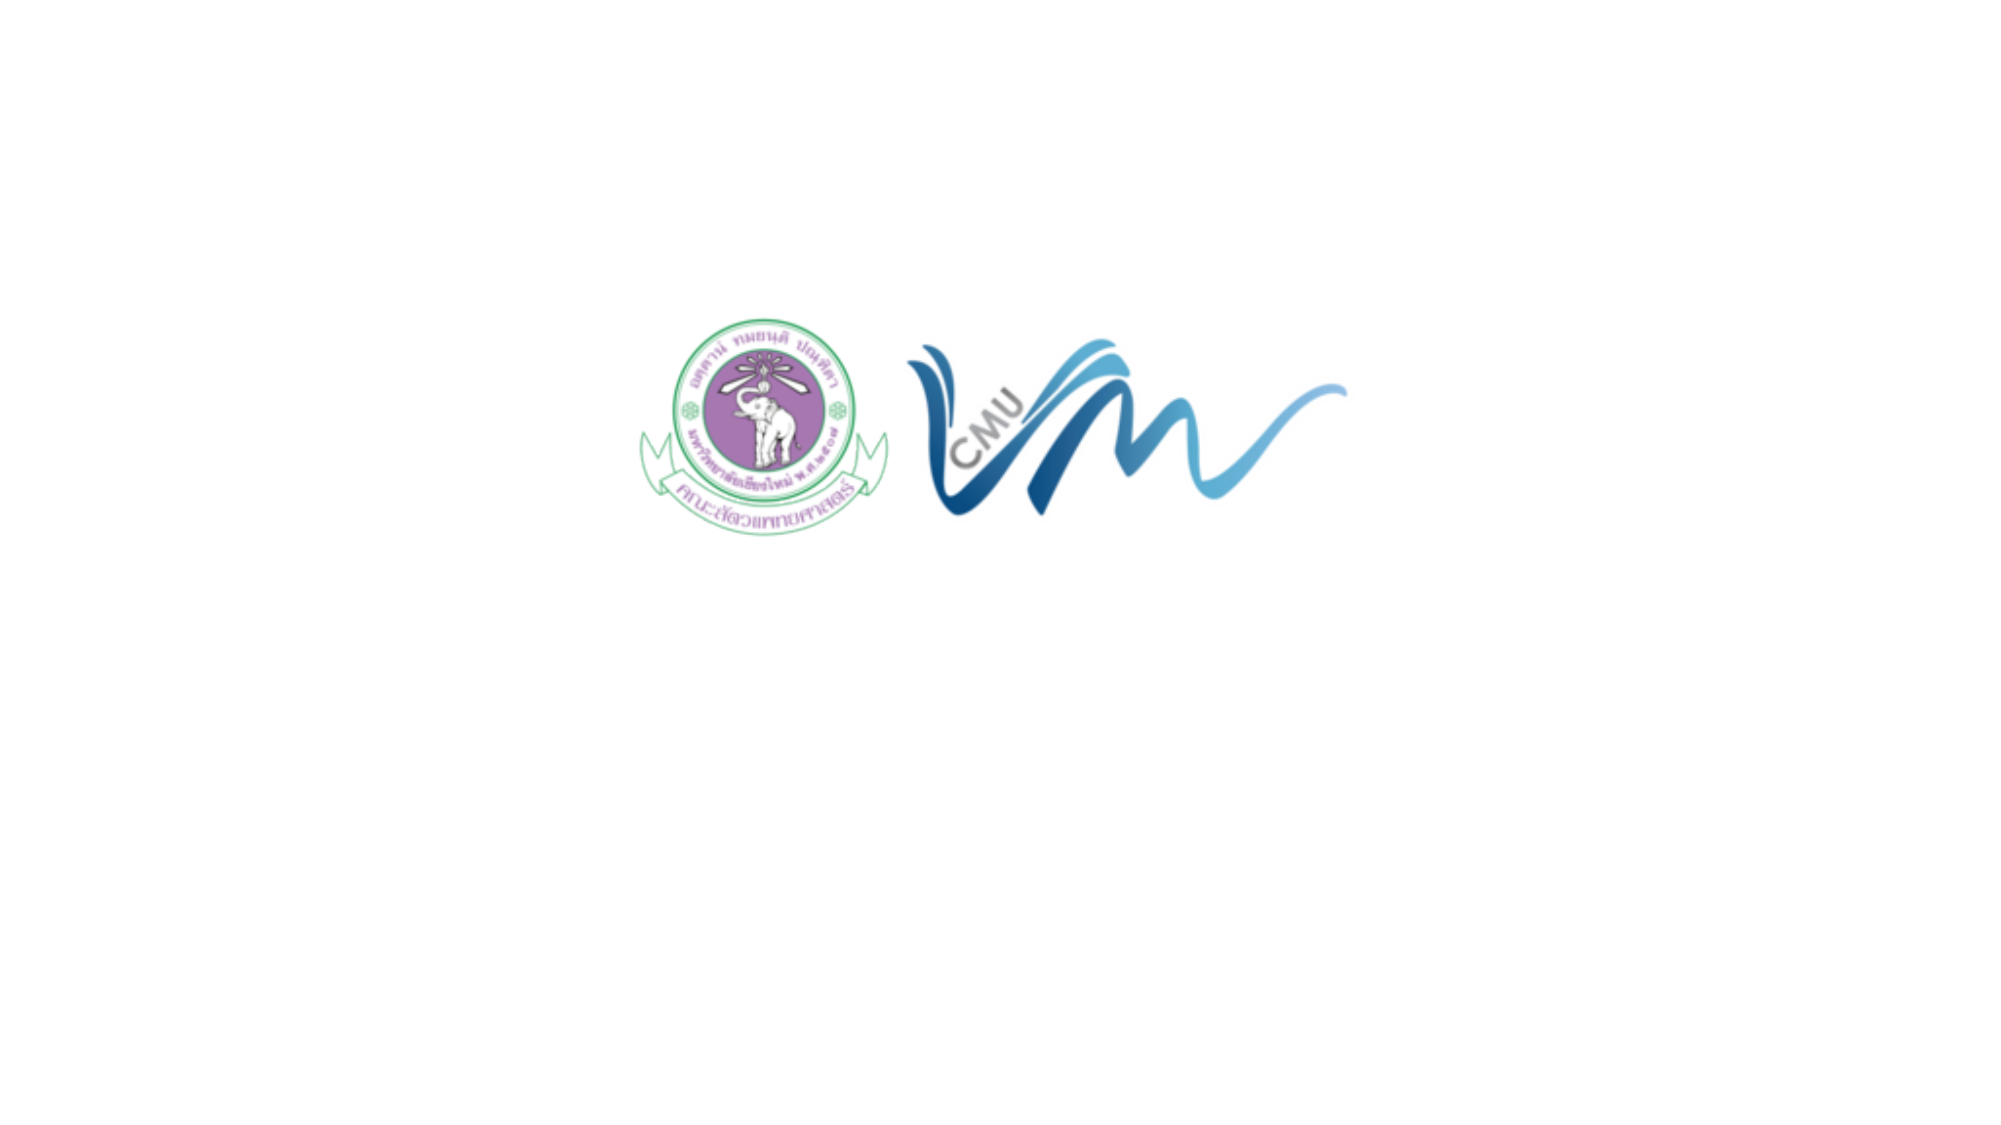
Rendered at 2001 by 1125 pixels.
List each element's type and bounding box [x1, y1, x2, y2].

picture [599, 263, 1401, 576]
